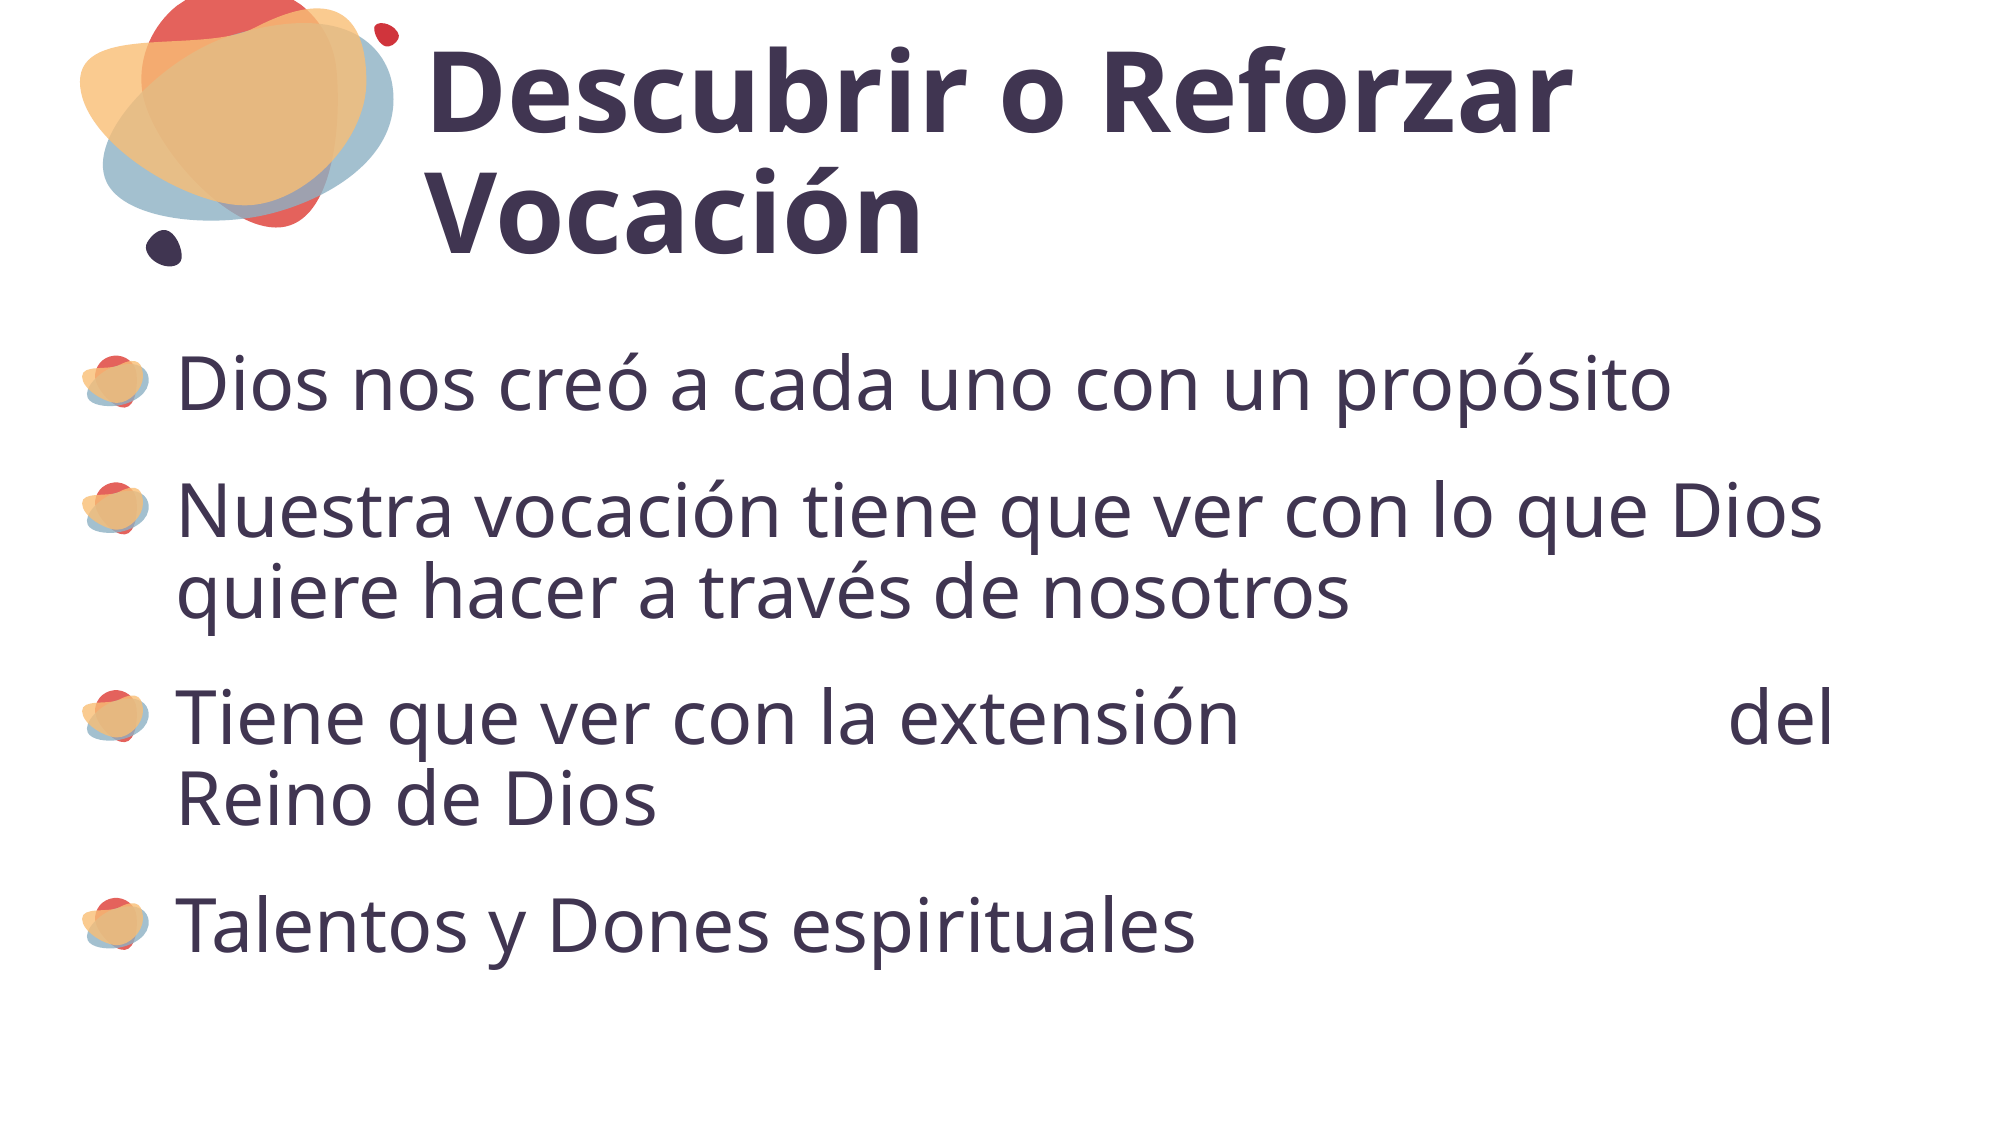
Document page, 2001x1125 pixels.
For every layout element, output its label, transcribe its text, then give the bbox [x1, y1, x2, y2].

title Descubrir o Reforzar Vocación [409, 22, 1922, 291]
list Dios nos creó a cada uno con un propósito Nuestra vocación tiene que ver con lo que Dios quiere hacer a través de nosotros Tiene que ver con la extensión del Reino de Dios Talentos y Dones espirituales [66, 338, 1922, 1014]
